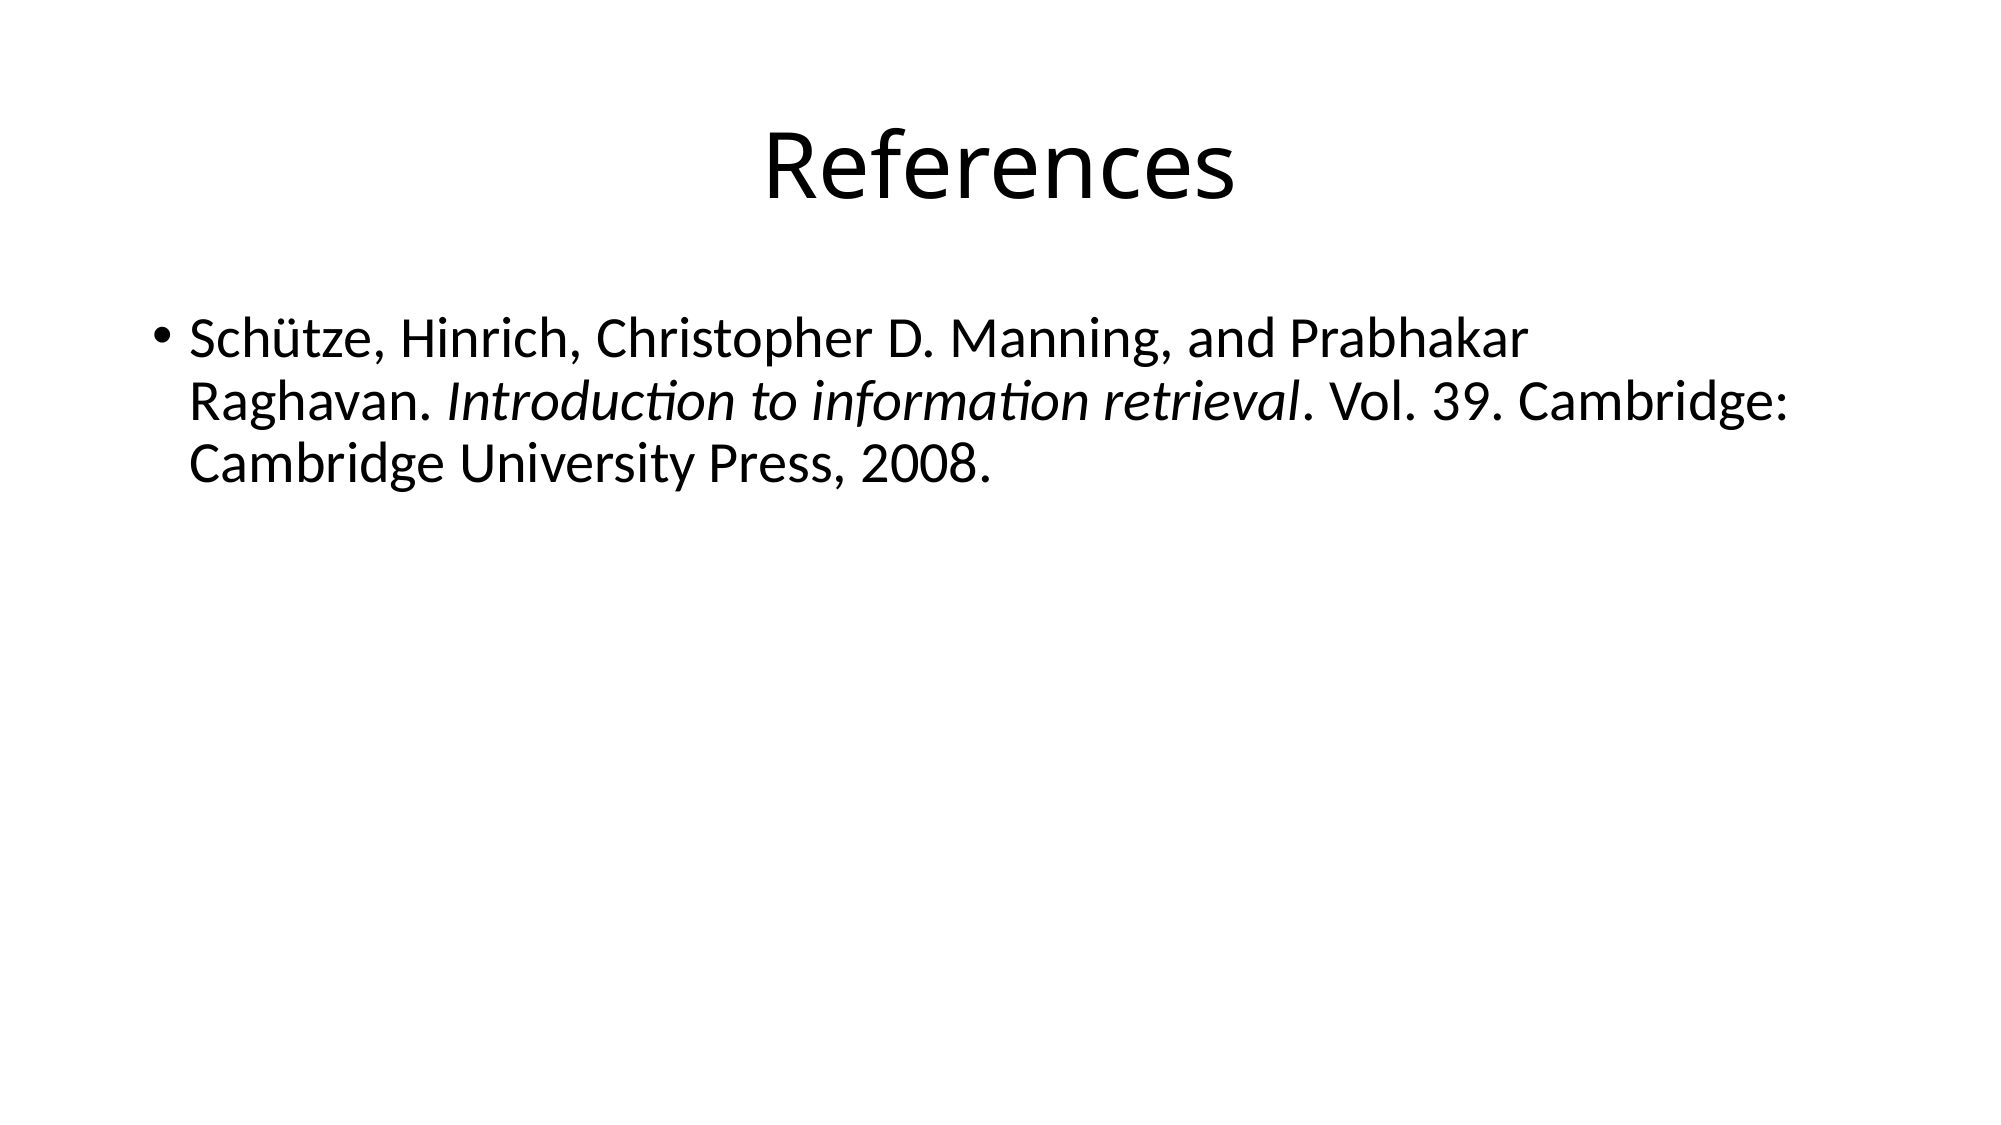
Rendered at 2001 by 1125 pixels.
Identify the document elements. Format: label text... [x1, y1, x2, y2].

text_box Schütze, Hinrich, Christopher D. Manning, and Prabhakar Raghavan. Introduction to information retrieval. Vol. 39. Cambridge: Cambridge University Press, 2008. [137, 299, 1906, 1066]
title References [137, 59, 1863, 278]
